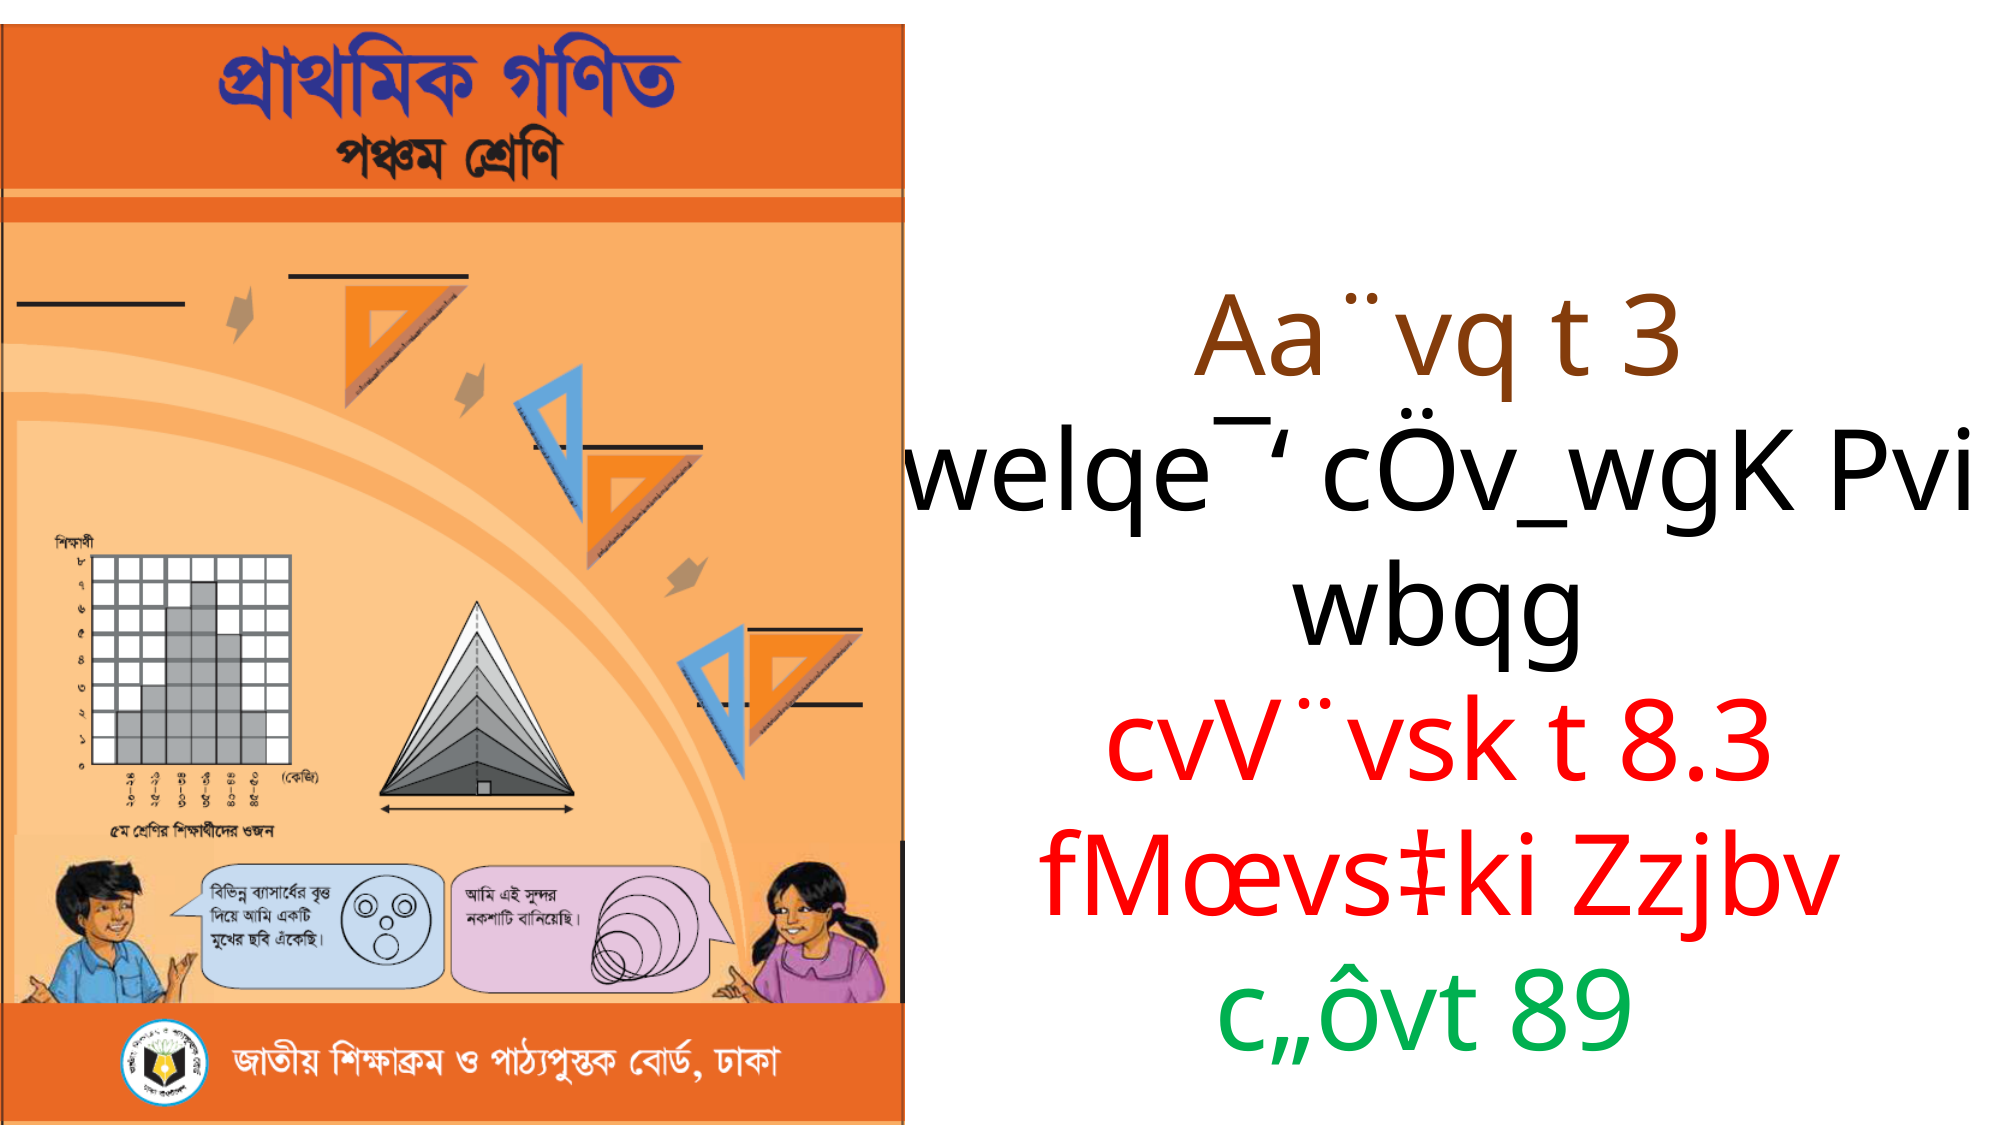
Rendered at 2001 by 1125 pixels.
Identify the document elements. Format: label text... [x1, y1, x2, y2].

text_box Aa¨vq t 3 welqe¯‘ cÖv_wgK Pvi wbqg cvV¨vsk t 8.3 fMœvs‡ki Zzjbv c„ôvt 89 [905, 256, 2000, 1081]
picture [0, 24, 905, 1125]
